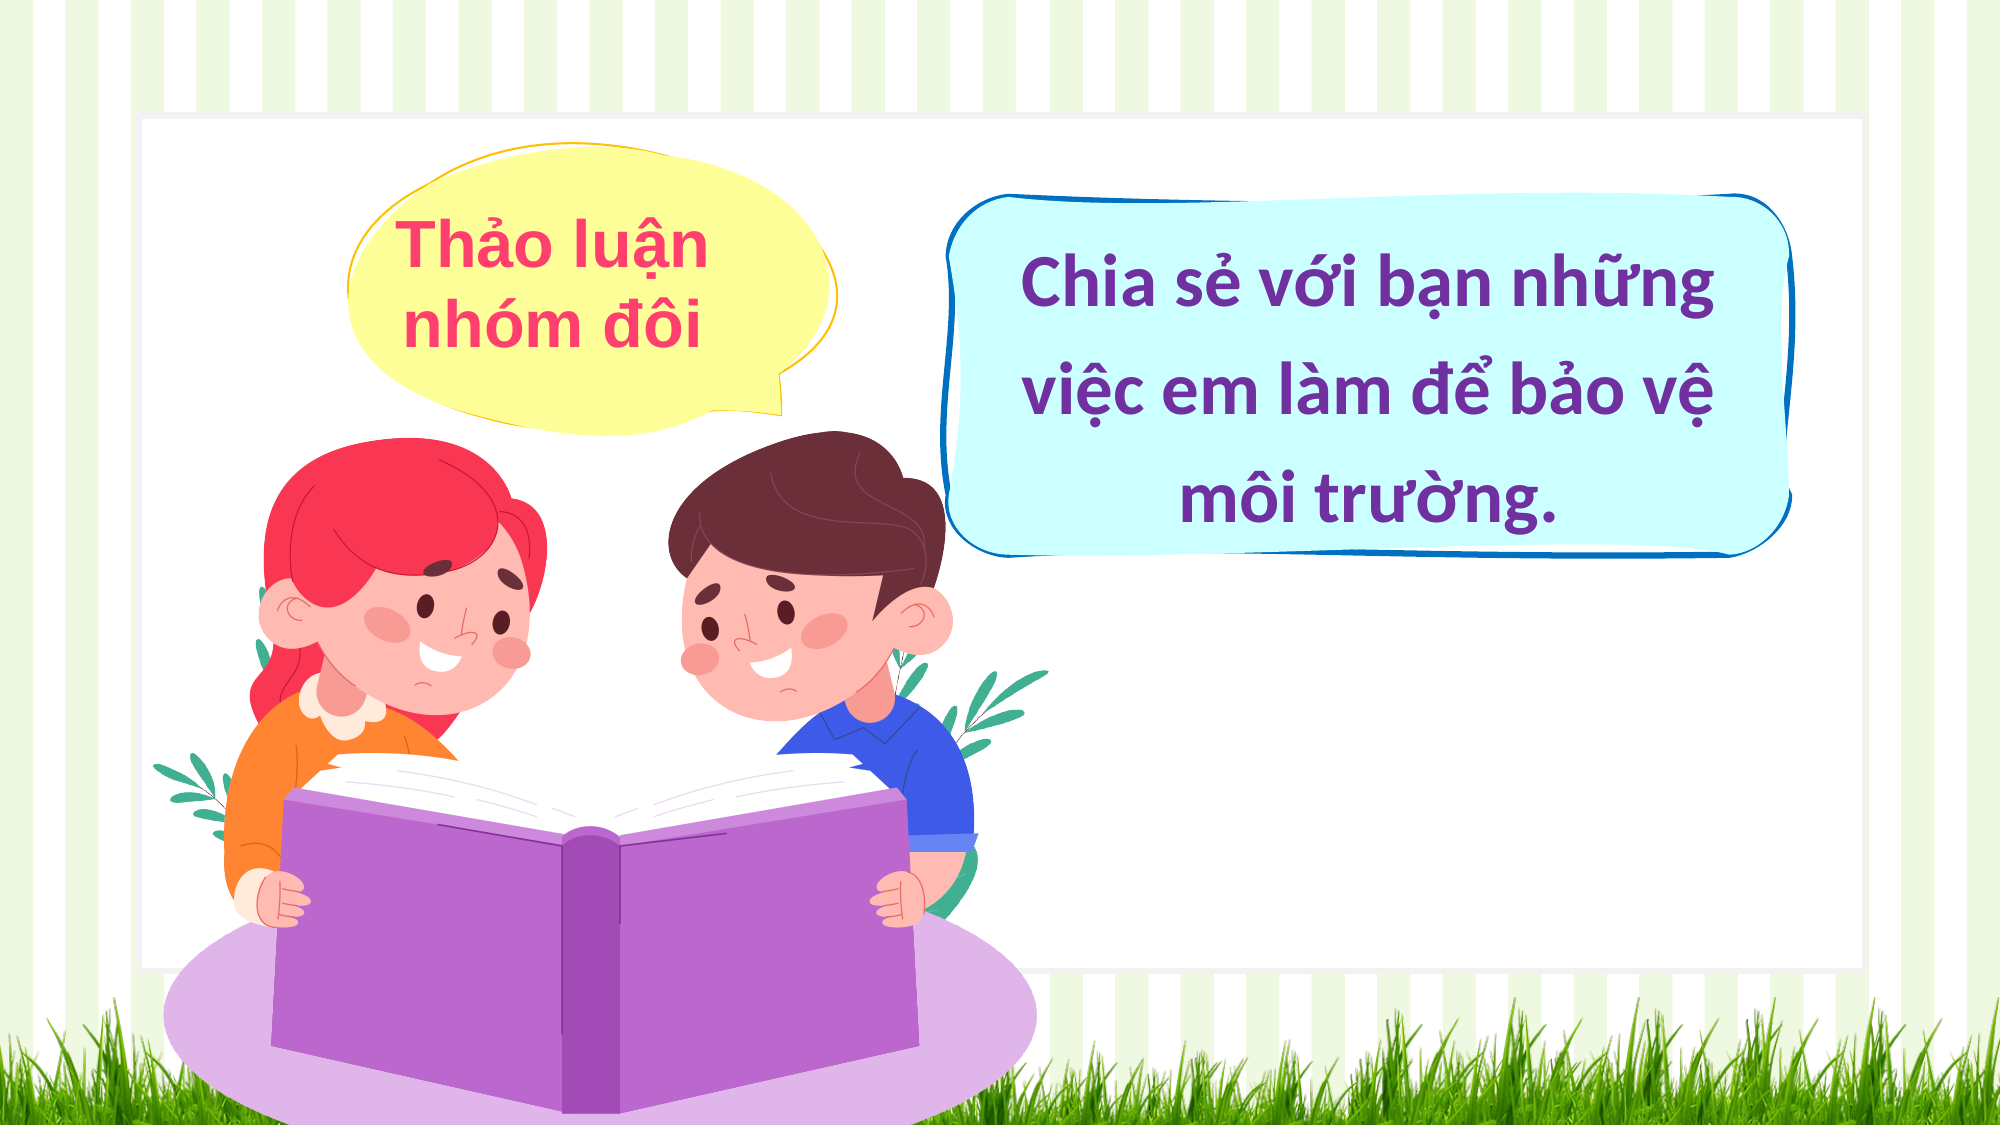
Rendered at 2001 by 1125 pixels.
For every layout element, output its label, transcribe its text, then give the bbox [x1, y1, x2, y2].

picture [1049, 997, 2000, 1125]
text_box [153, 147, 1049, 1125]
text_box Chia sẻ với bạn những việc em làm để bảo vệ môi trường. [1049, 192, 1794, 557]
picture [0, 997, 153, 1125]
